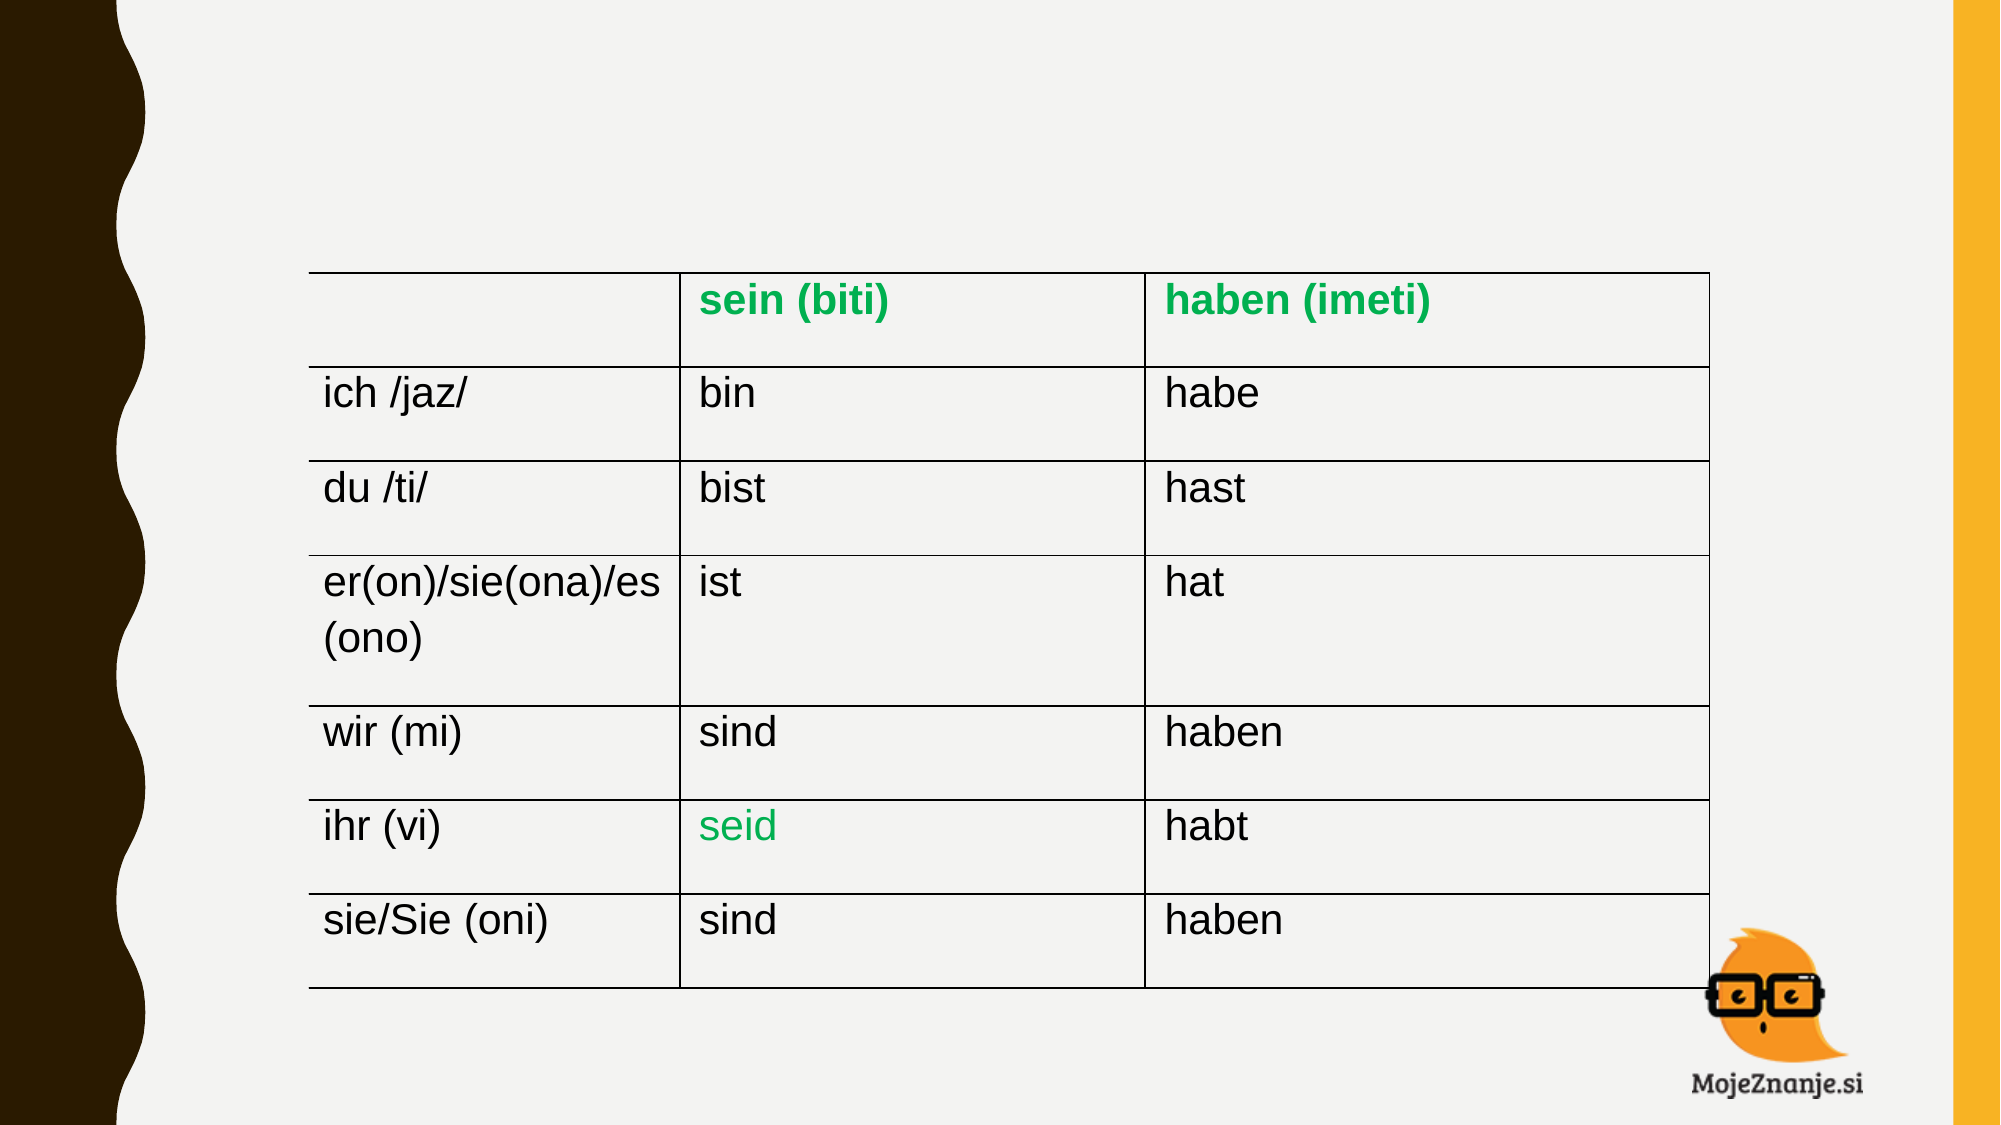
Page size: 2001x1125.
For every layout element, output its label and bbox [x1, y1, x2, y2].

text_box [308, 272, 1924, 1037]
picture [1692, 1037, 1863, 1099]
